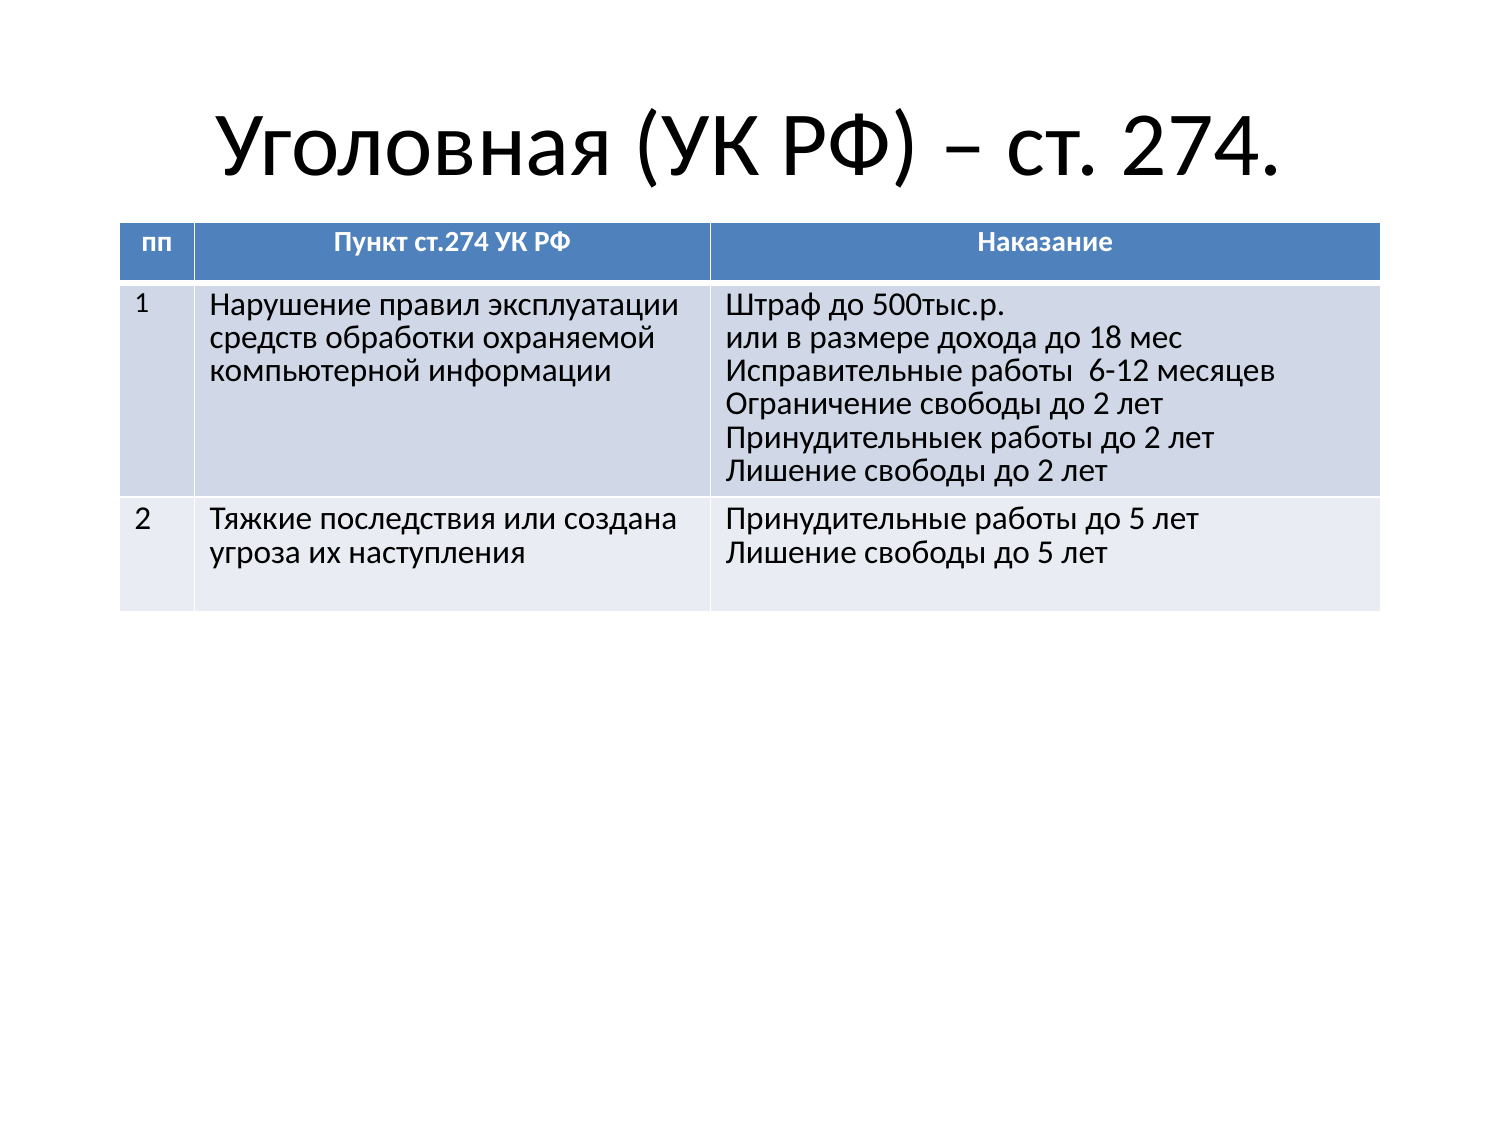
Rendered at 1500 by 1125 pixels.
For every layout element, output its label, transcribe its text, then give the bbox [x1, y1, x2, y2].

table_header Пункт ст.274 УК РФ [195, 223, 710, 280]
table_cell Штраф до 500тыс.р. или в размере дохода до 18 мес Исправительные работы 6-12 месяцев Ограничение свободы до 2 лет Принудительныек работы до 2 лет Лишение свободы до 2 лет [711, 286, 1380, 496]
table_cell Принудительные работы до 5 лет Лишение свободы до 5 лет [711, 498, 1380, 611]
table_cell Нарушение правил эксплуатации средств обработки охраняемой компьютерной информации [195, 286, 710, 496]
table_cell Тяжкие последствия или создана угроза их наступления [195, 498, 710, 611]
table_header Наказание [711, 223, 1380, 280]
table_cell 1 [120, 286, 194, 496]
title Уголовная (УК РФ) – ст. 274. [75, 45, 1425, 233]
table_header пп [120, 223, 194, 280]
table_cell 2 [120, 498, 194, 611]
